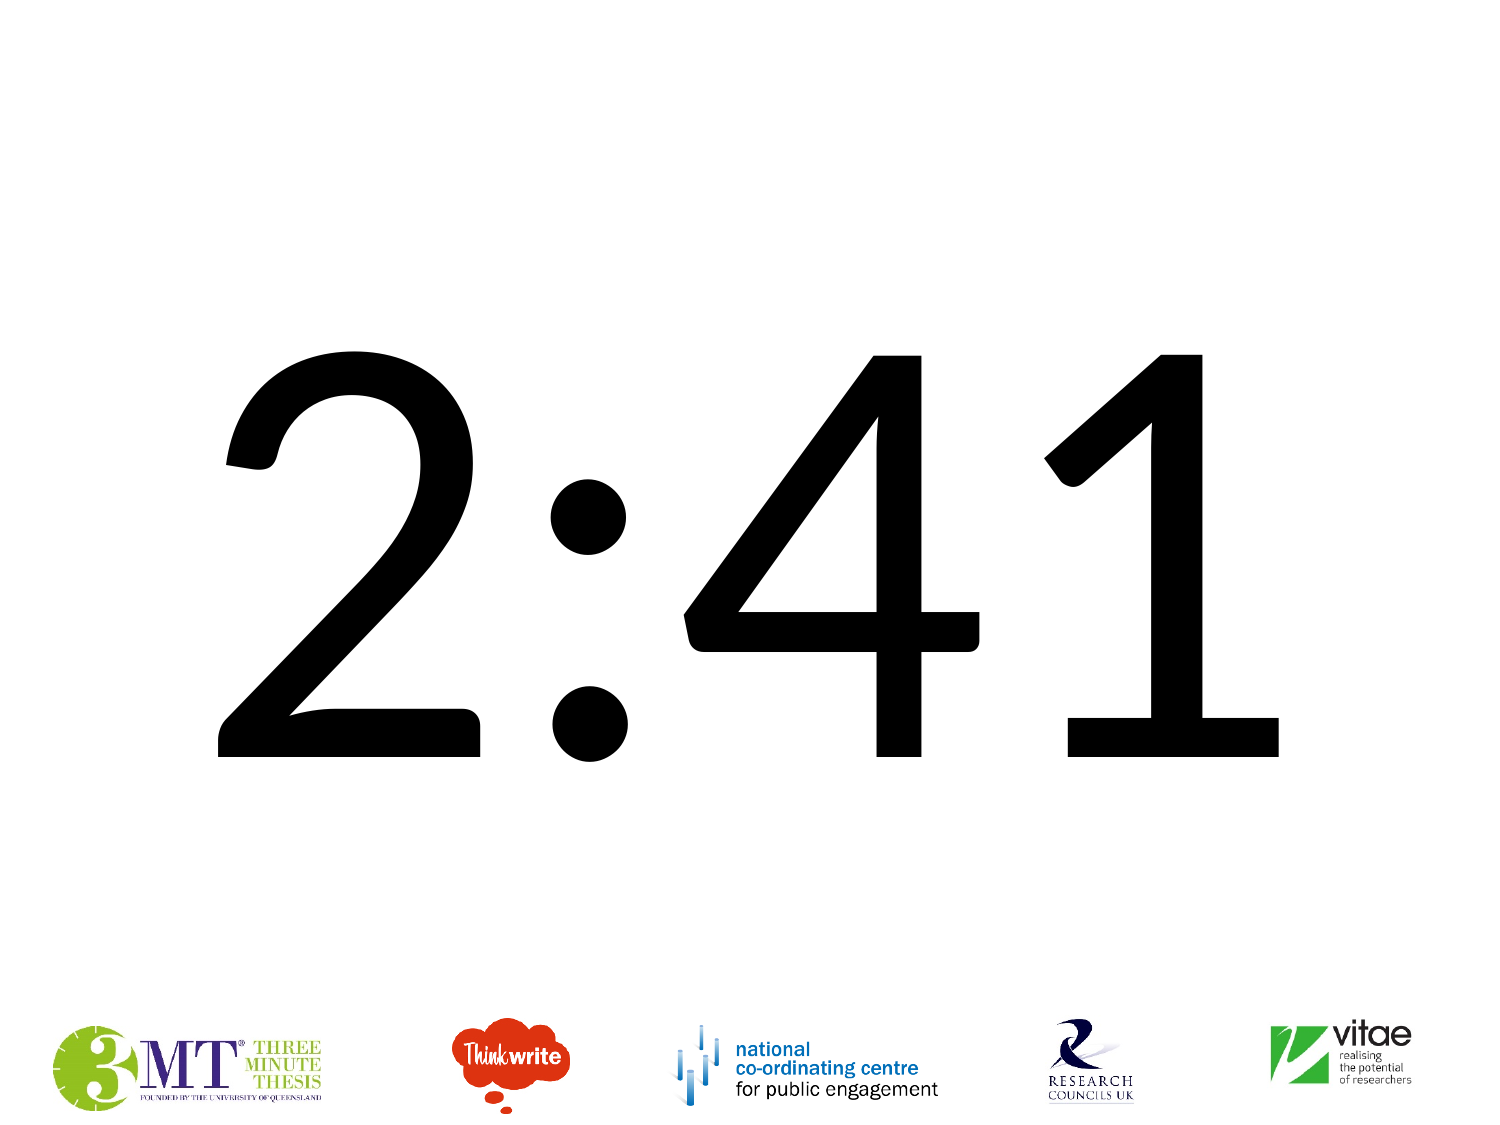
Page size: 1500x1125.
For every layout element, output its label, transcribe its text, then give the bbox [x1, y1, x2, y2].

picture [663, 1025, 938, 1106]
picture [1045, 1015, 1137, 1107]
picture [53, 1026, 321, 1111]
text_box 2:41 [112, 125, 1388, 941]
picture [452, 1018, 570, 1114]
picture [1234, 989, 1447, 1120]
